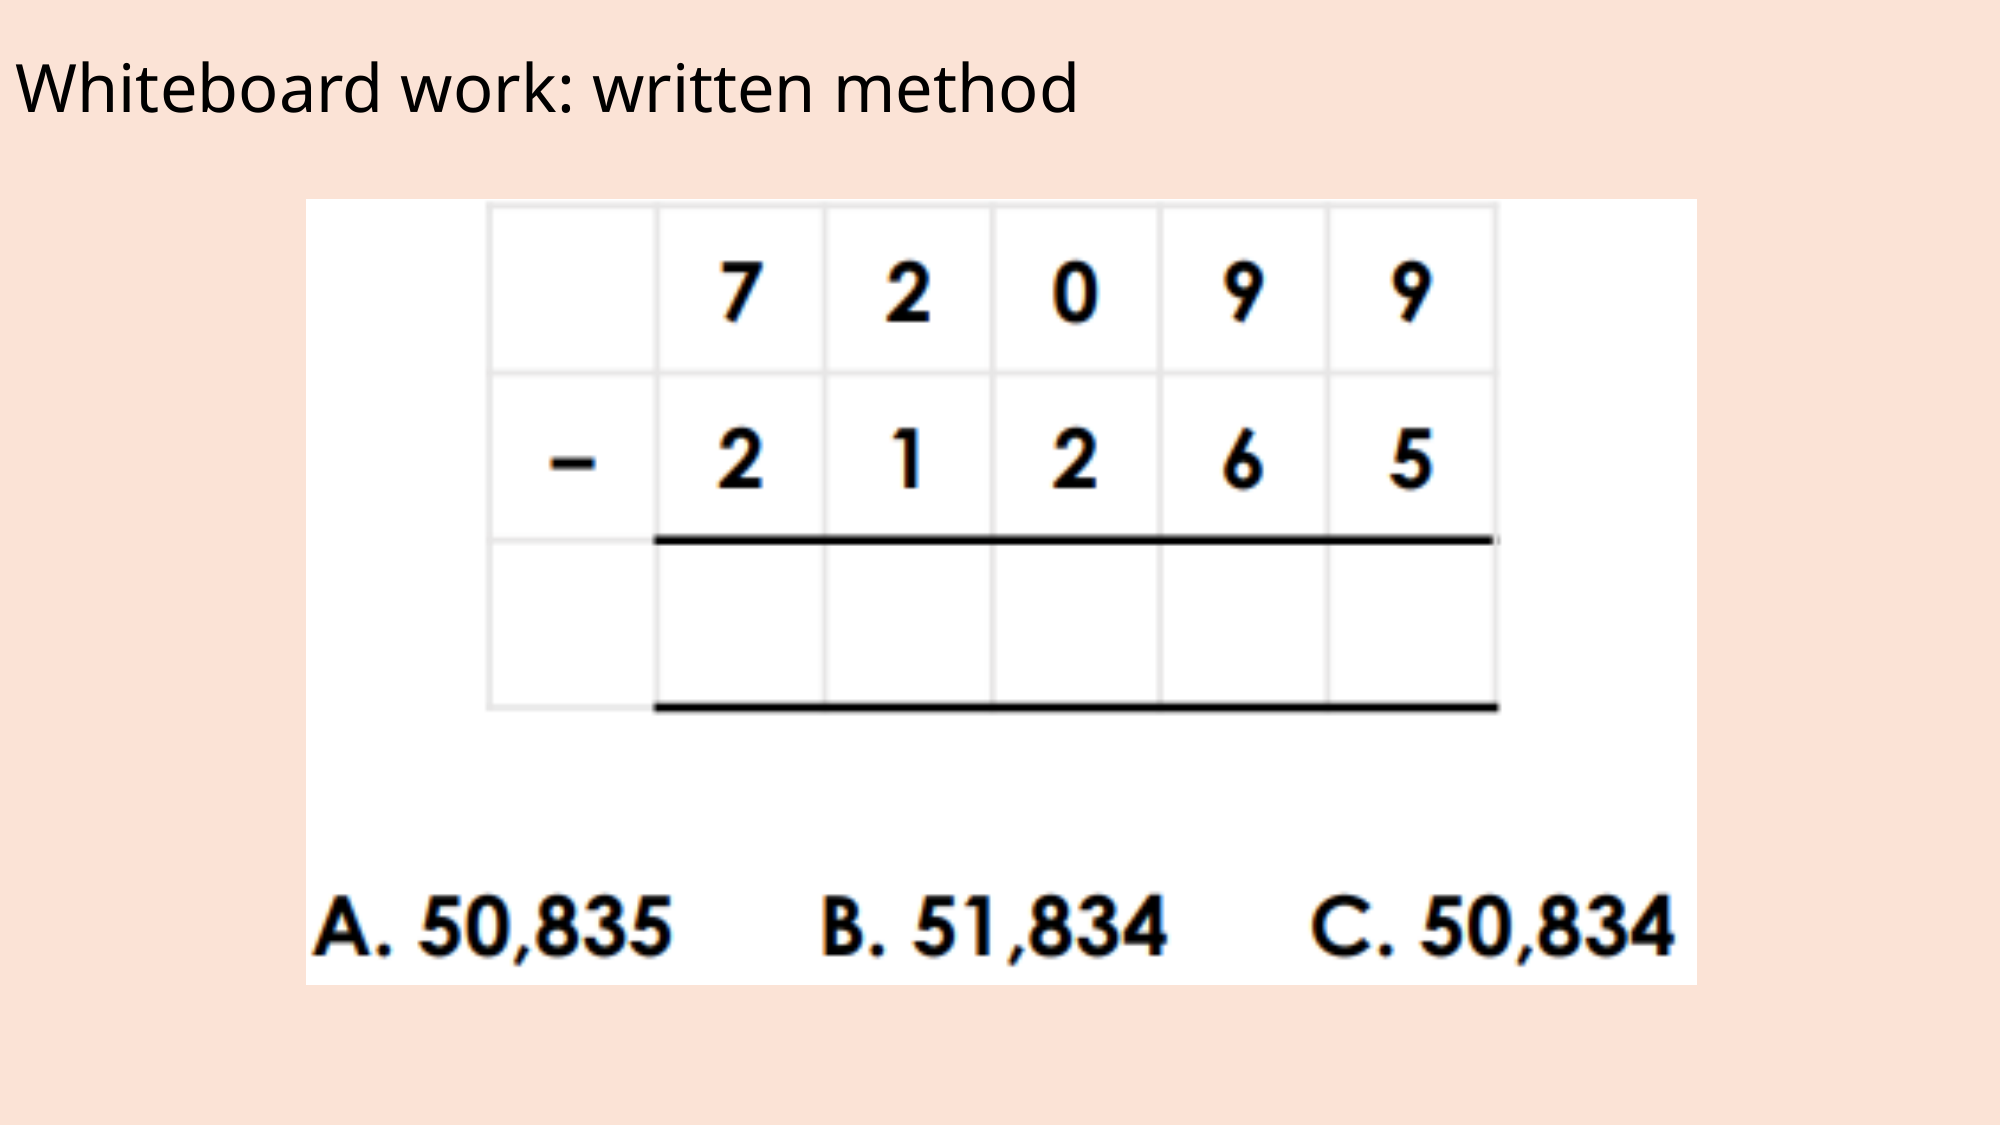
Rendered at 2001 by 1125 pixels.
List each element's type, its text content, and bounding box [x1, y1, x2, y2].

picture [306, 199, 1697, 985]
title Whiteboard work: written method [0, 0, 1726, 200]
